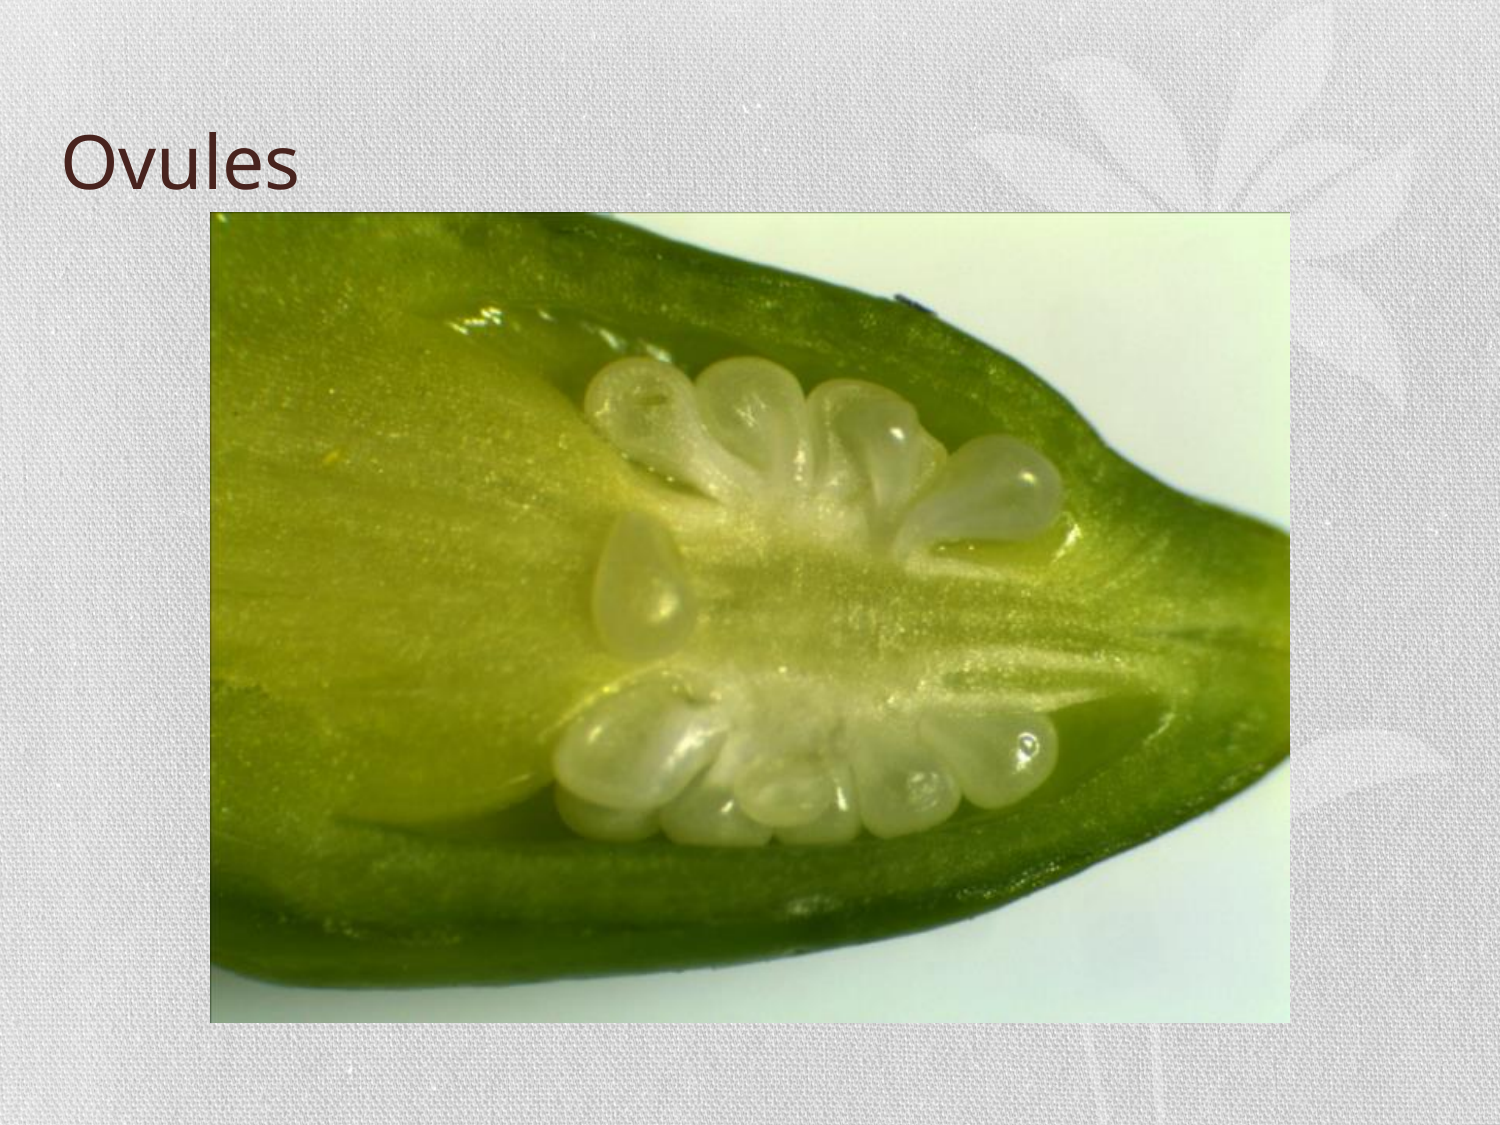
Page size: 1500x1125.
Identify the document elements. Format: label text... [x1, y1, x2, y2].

title Ovules [45, 37, 1455, 212]
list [44, 212, 1456, 1024]
